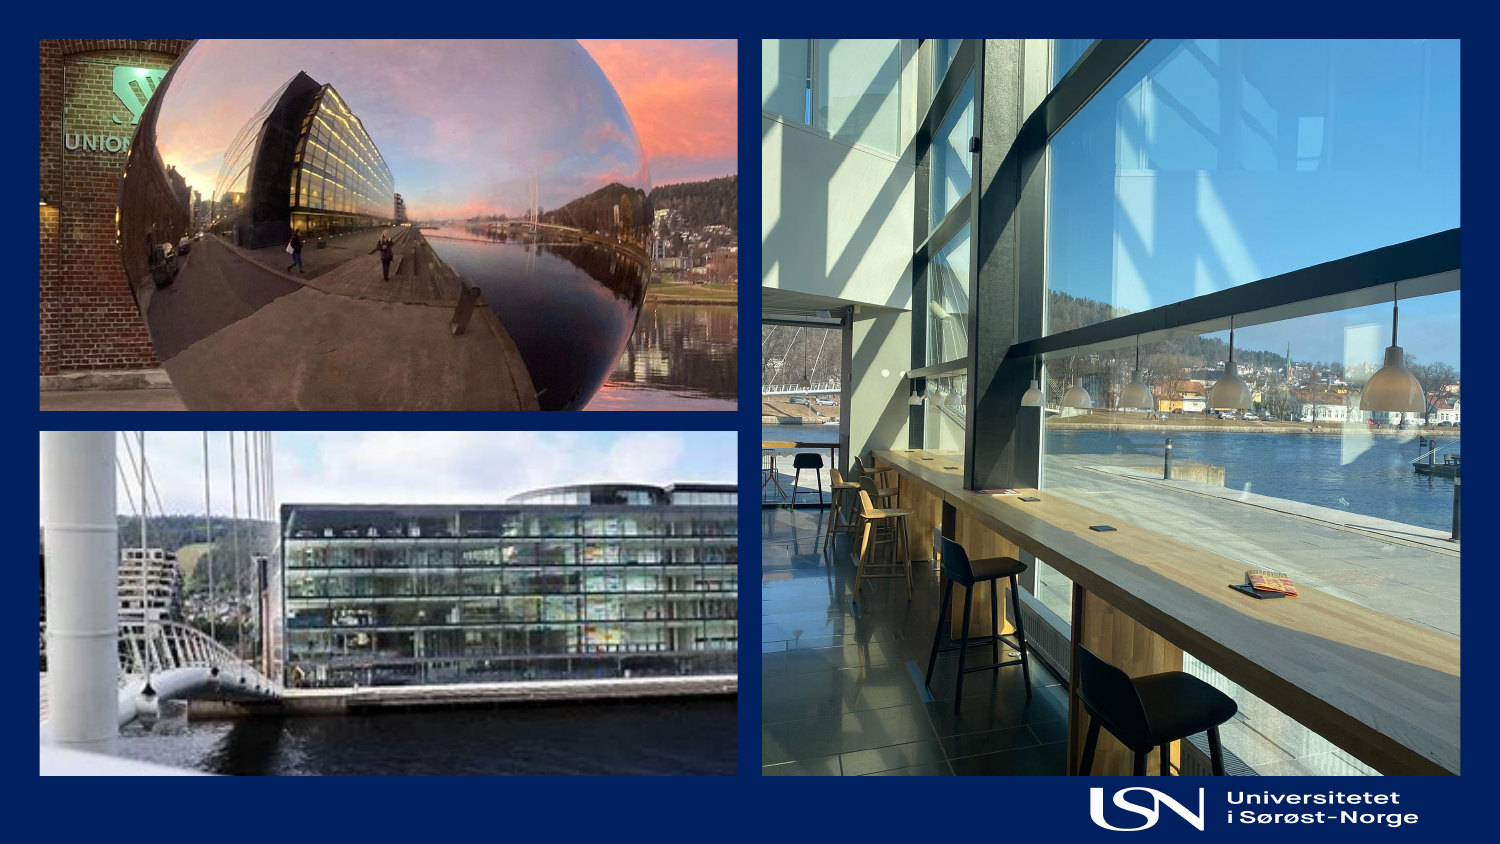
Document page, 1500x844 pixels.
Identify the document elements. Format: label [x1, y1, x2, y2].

picture [761, 39, 1461, 776]
picture [1090, 786, 1418, 831]
picture [39, 39, 738, 411]
picture [39, 431, 738, 776]
